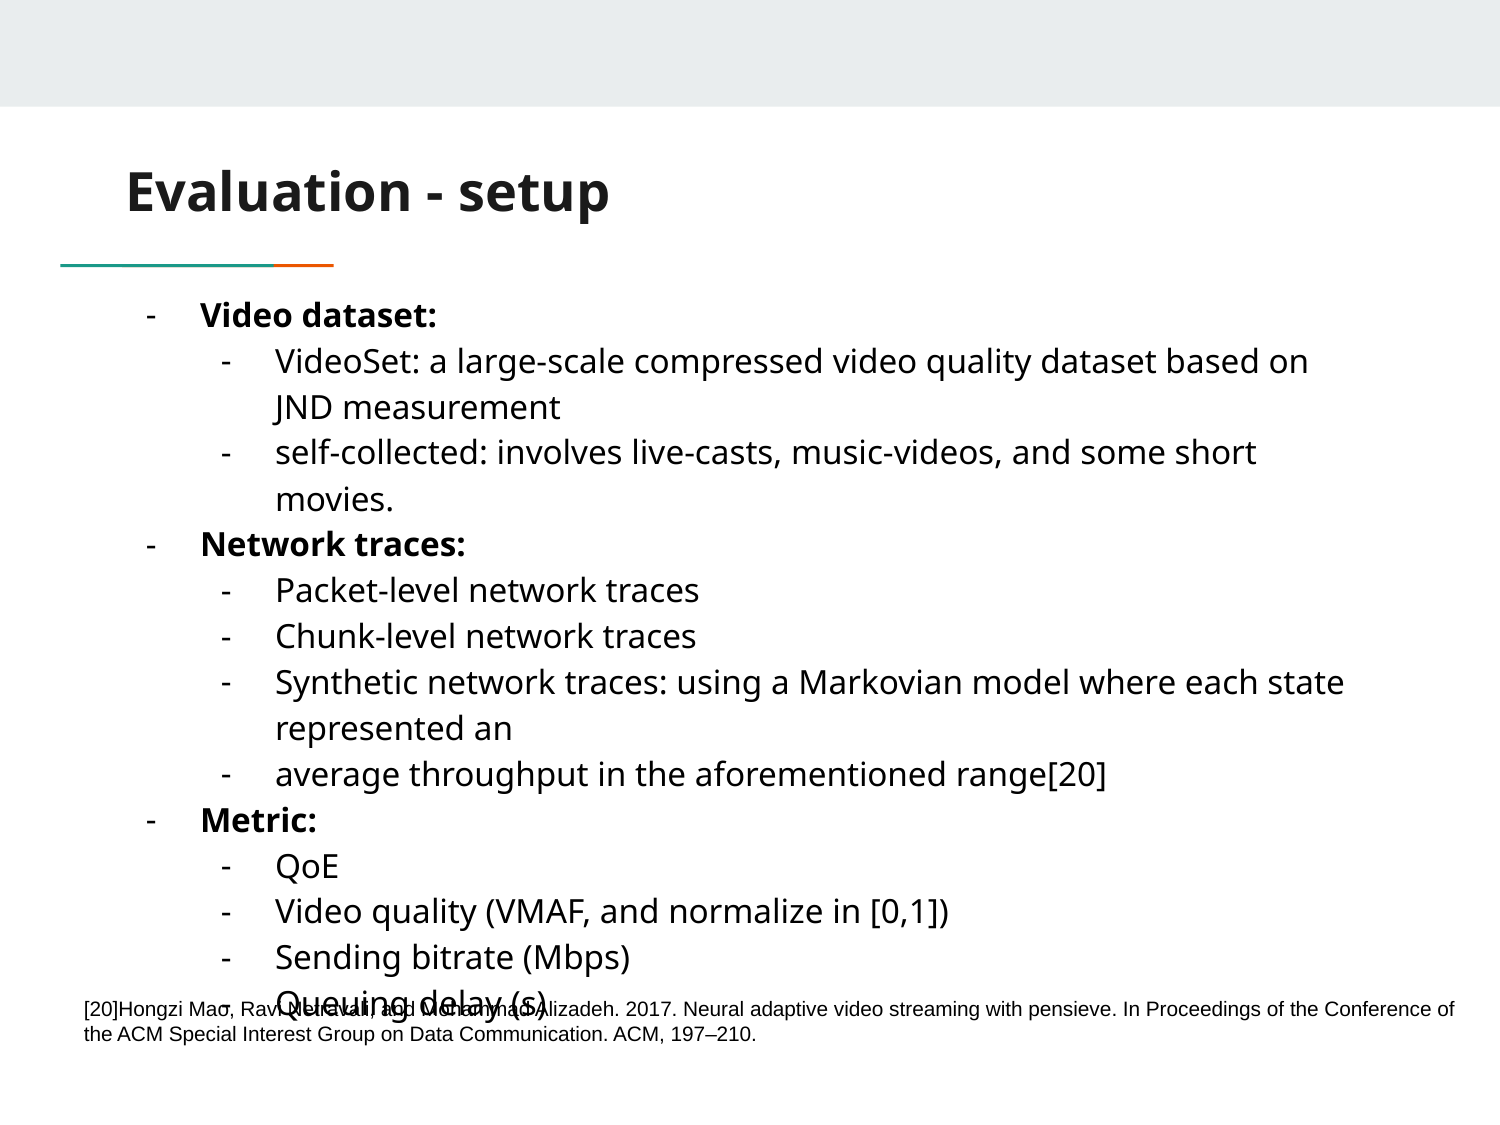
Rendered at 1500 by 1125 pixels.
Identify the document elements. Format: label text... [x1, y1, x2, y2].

text_box [20]Hongzi Mao, Ravi Netravali, and Mohammad Alizadeh. 2017. Neural adaptive video streaming with pensieve. In Proceedings of the Conference of the ACM Special Interest Group on Data Communication. ACM, 197–210. [69, 980, 1500, 1090]
title Evaluation - setup [109, 142, 1372, 260]
list Video dataset: VideoSet: a large-scale compressed video quality dataset based on JND measurement self-collected: involves live-casts, music-videos, and some short movies. Network traces: Packet-level network traces Chunk-level network traces Synthetic network traces: using a Markovian model where each state represented an average throughput in the aforementioned range[20] Metric: QoE Video quality (VMAF, and normalize in [0,1]) Sending bitrate (Mbps) Queuing delay (s) [109, 273, 1372, 768]
